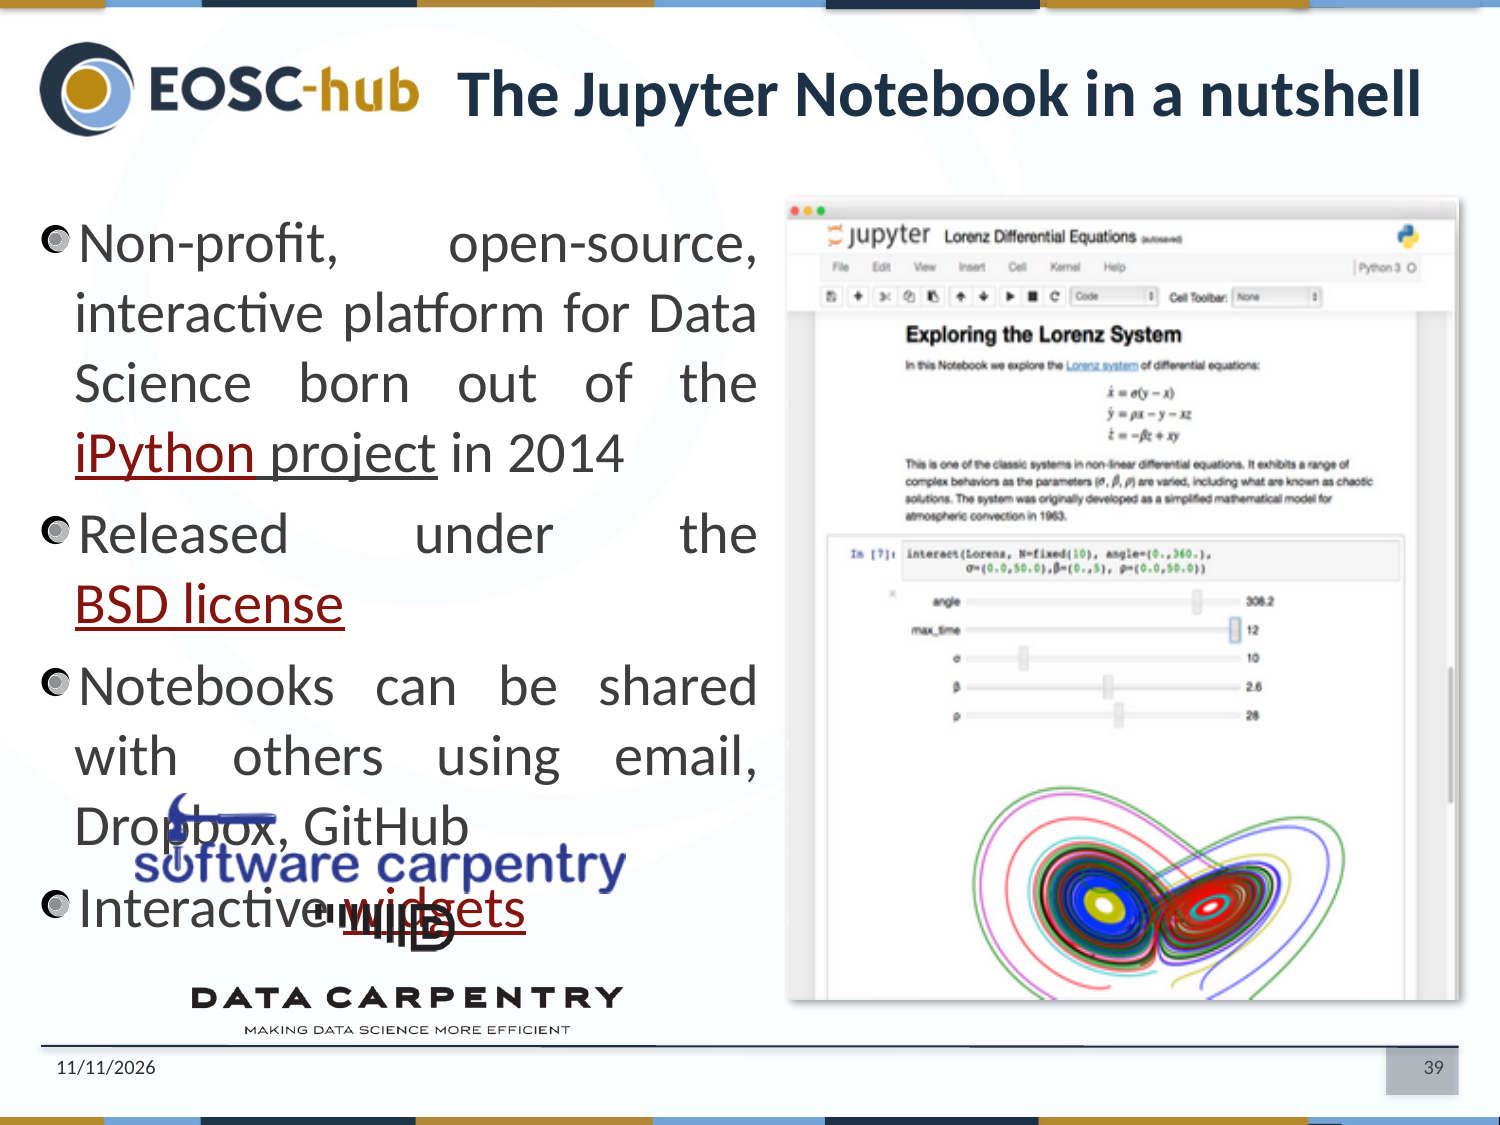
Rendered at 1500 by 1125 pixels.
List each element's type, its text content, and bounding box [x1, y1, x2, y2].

picture [0, 0, 1500, 1125]
list Non-profit, open-source, interactive platform for Data Science born out of the iPython project in 2014 Released under the BSD license Notebooks can be shared with others using email, Dropbox, GitHub Interactive widgets [17, 196, 774, 858]
list The Jupyter Notebook in a nutshell [442, 42, 1459, 185]
slide_number 39 [1074, 1046, 1459, 1094]
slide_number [41, 1046, 392, 1094]
